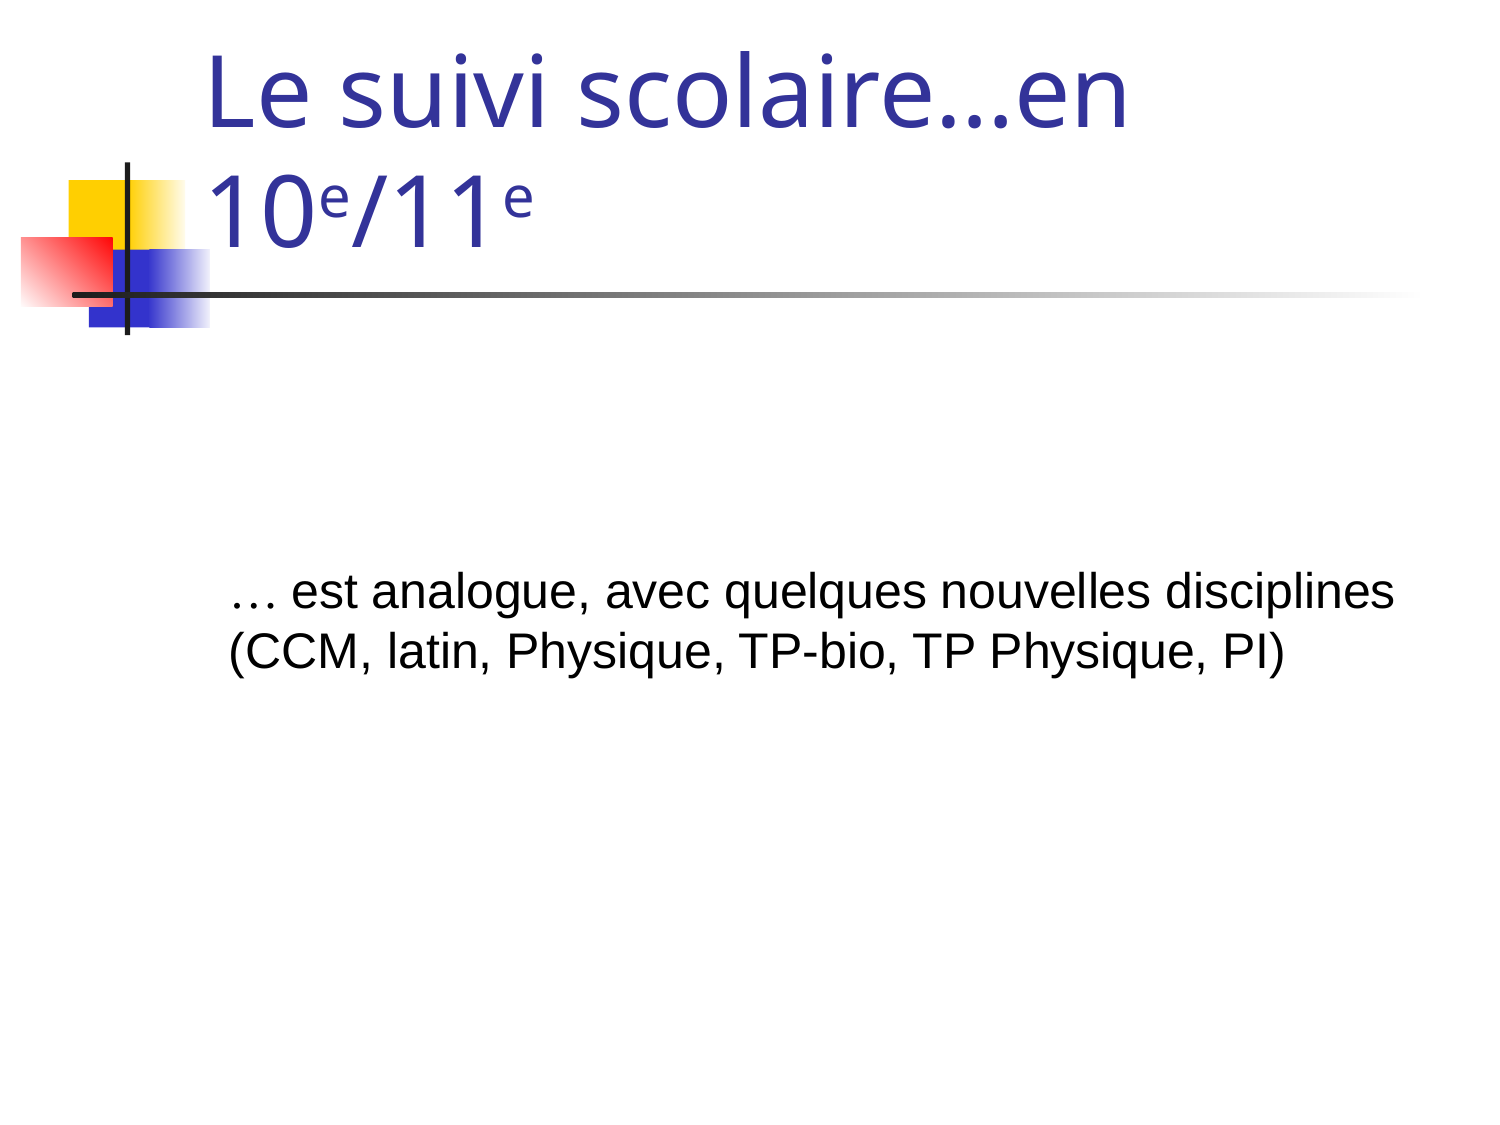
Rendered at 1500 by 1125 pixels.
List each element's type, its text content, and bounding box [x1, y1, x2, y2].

text_box … est analogue, avec quelques nouvelles disciplines (CCM, latin, Physique, TP-bio, TP Physique, PI) [214, 550, 1412, 686]
title Le suivi scolaire…en 10e/11e [188, 34, 1468, 276]
